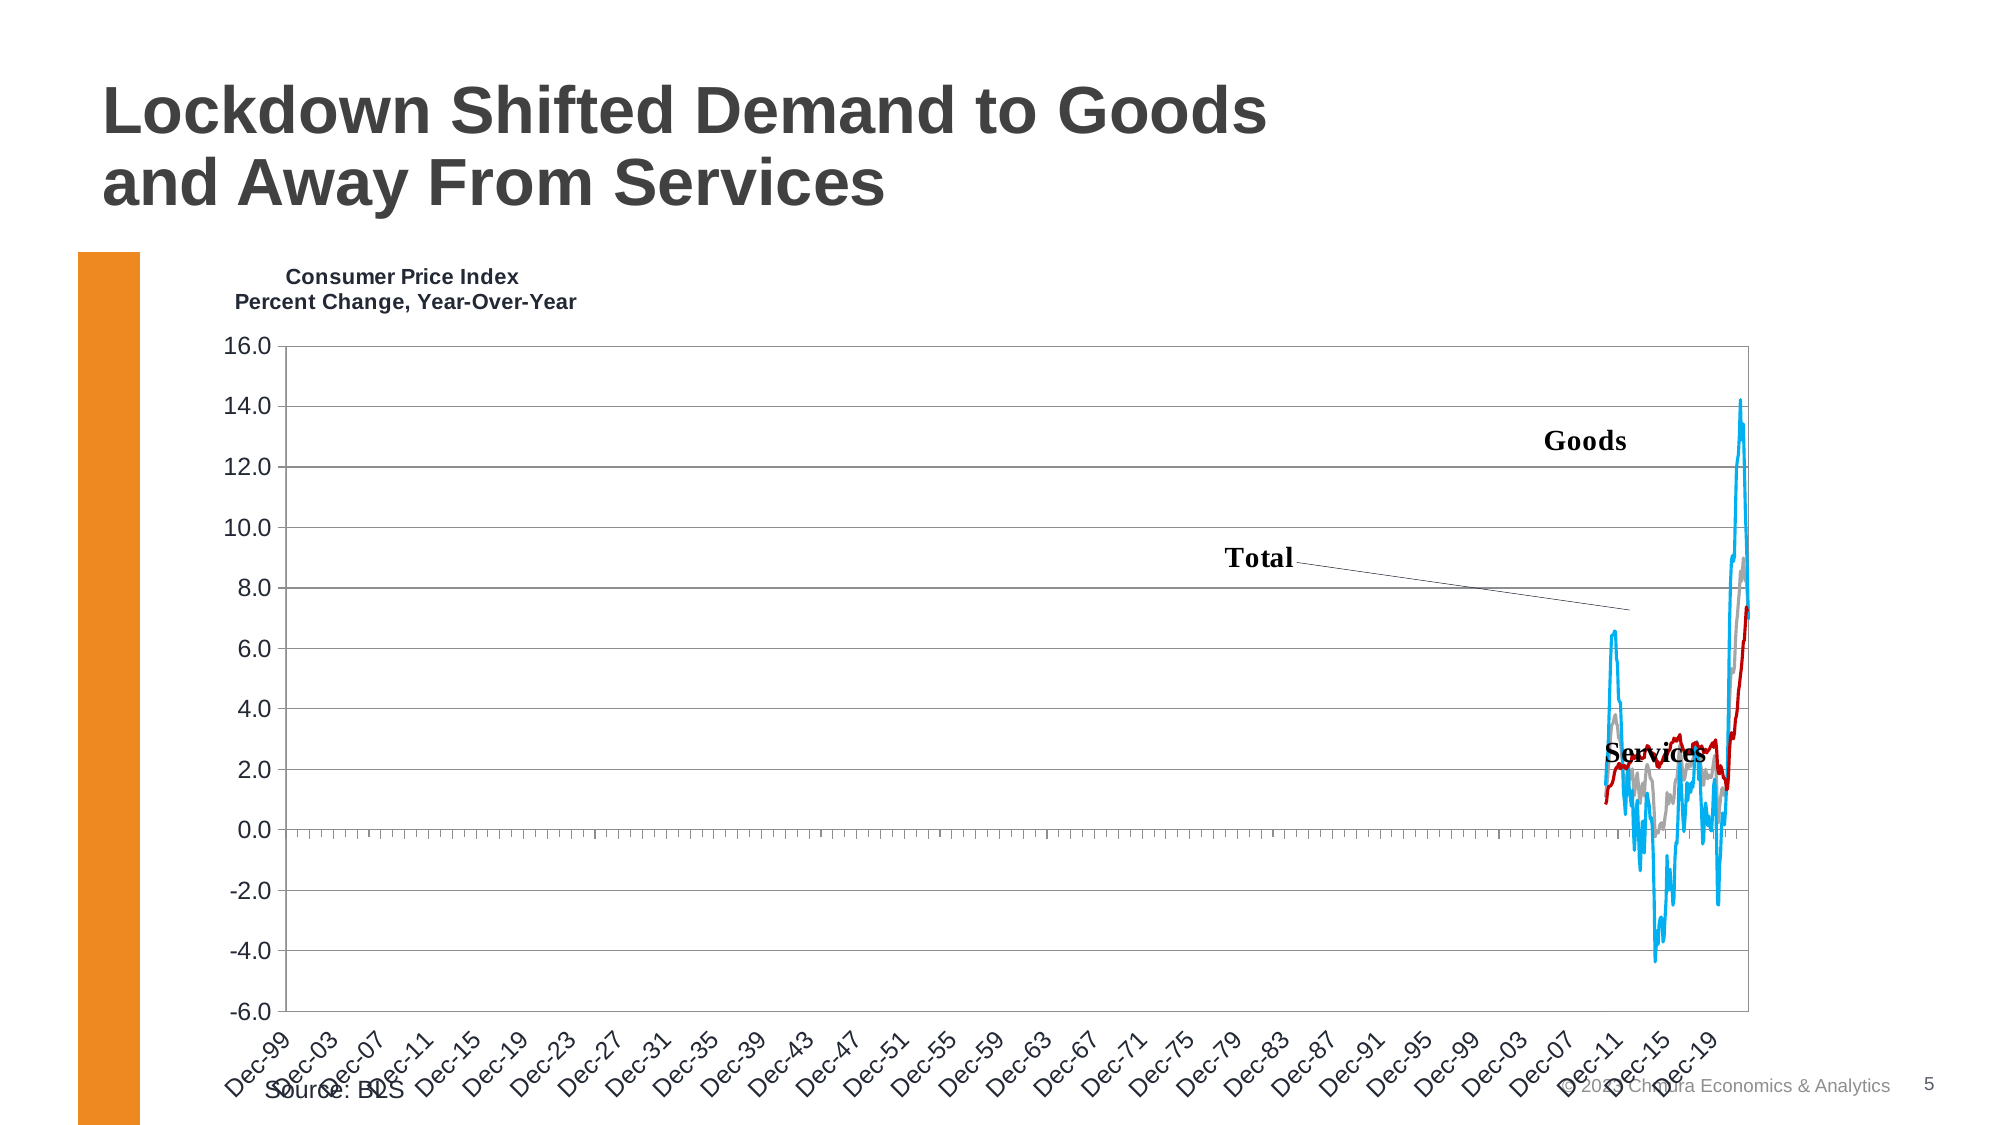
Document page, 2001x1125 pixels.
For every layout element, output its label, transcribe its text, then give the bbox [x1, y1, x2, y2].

title Lockdown Shifted Demand to Goods and Away From Services [87, 68, 1320, 221]
chart [206, 252, 1863, 1125]
